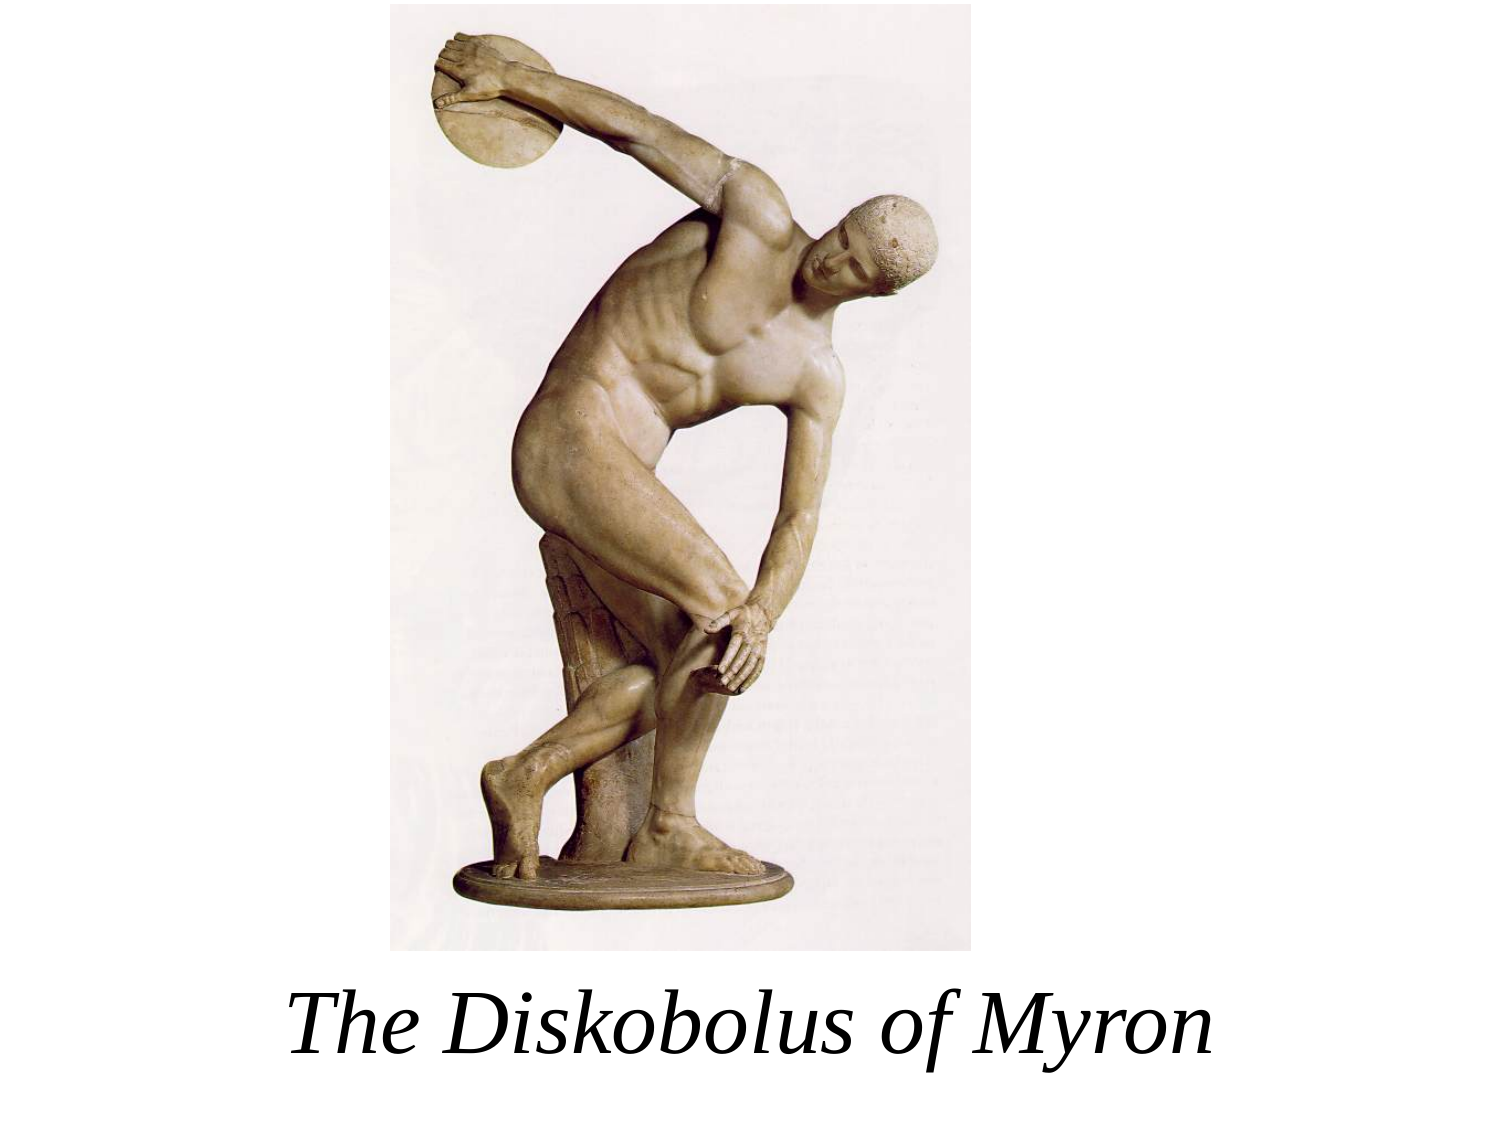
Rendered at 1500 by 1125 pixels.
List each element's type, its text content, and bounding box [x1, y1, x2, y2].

picture [390, 3, 971, 951]
title The Diskobolus of Myron [75, 950, 1425, 1083]
